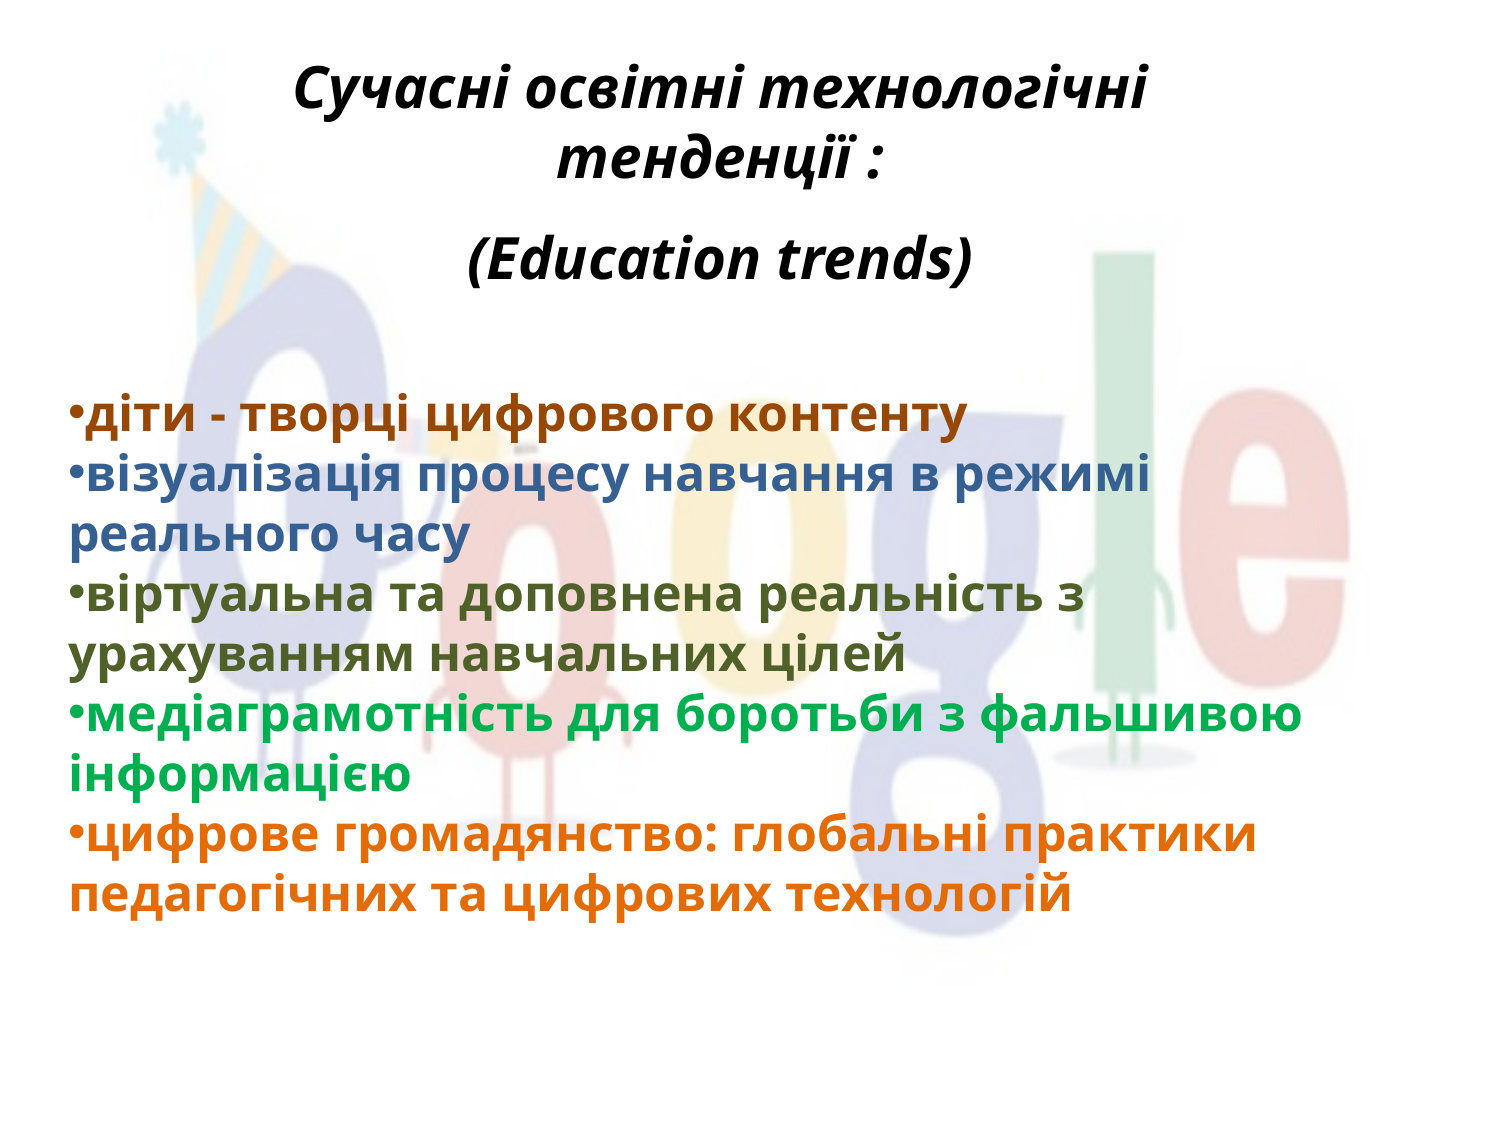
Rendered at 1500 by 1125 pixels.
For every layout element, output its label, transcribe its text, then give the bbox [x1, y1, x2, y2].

text_box Сучасні освітні технологічні тенденції : (Education trends) [159, 42, 1282, 373]
text_box діти - творці цифрового контенту візуалізація процесу навчання в режимі реального часу віртуальна та доповнена реальність з урахуванням навчальних цілей медіаграмотність для боротьби з фальшивою інформацією цифрове громадянство: глобальні практики педагогічних та цифрових технологій [53, 373, 1424, 934]
